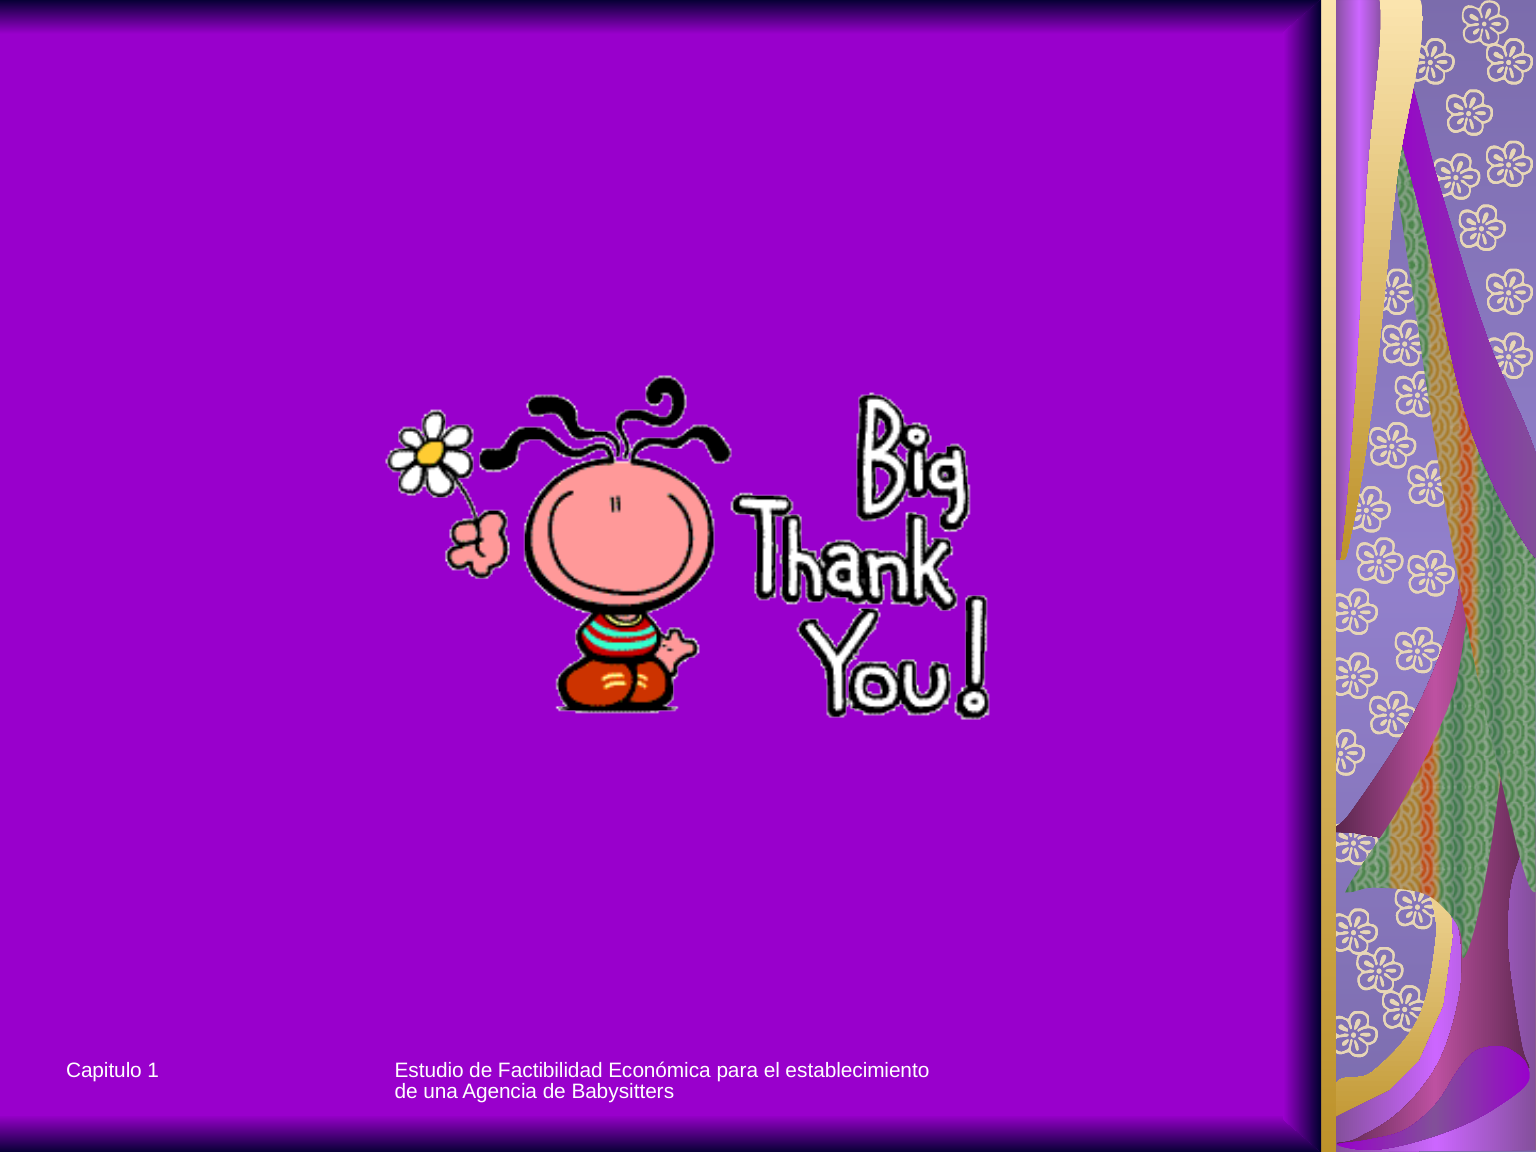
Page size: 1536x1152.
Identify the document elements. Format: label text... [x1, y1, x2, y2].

footer Estudio de Factibilidad Económica para el establecimiento de una Agencia de Babysitters [378, 1049, 960, 1130]
slide_number Capitulo 1 [50, 1048, 351, 1129]
picture [1345, 148, 1536, 959]
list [380, 370, 998, 722]
